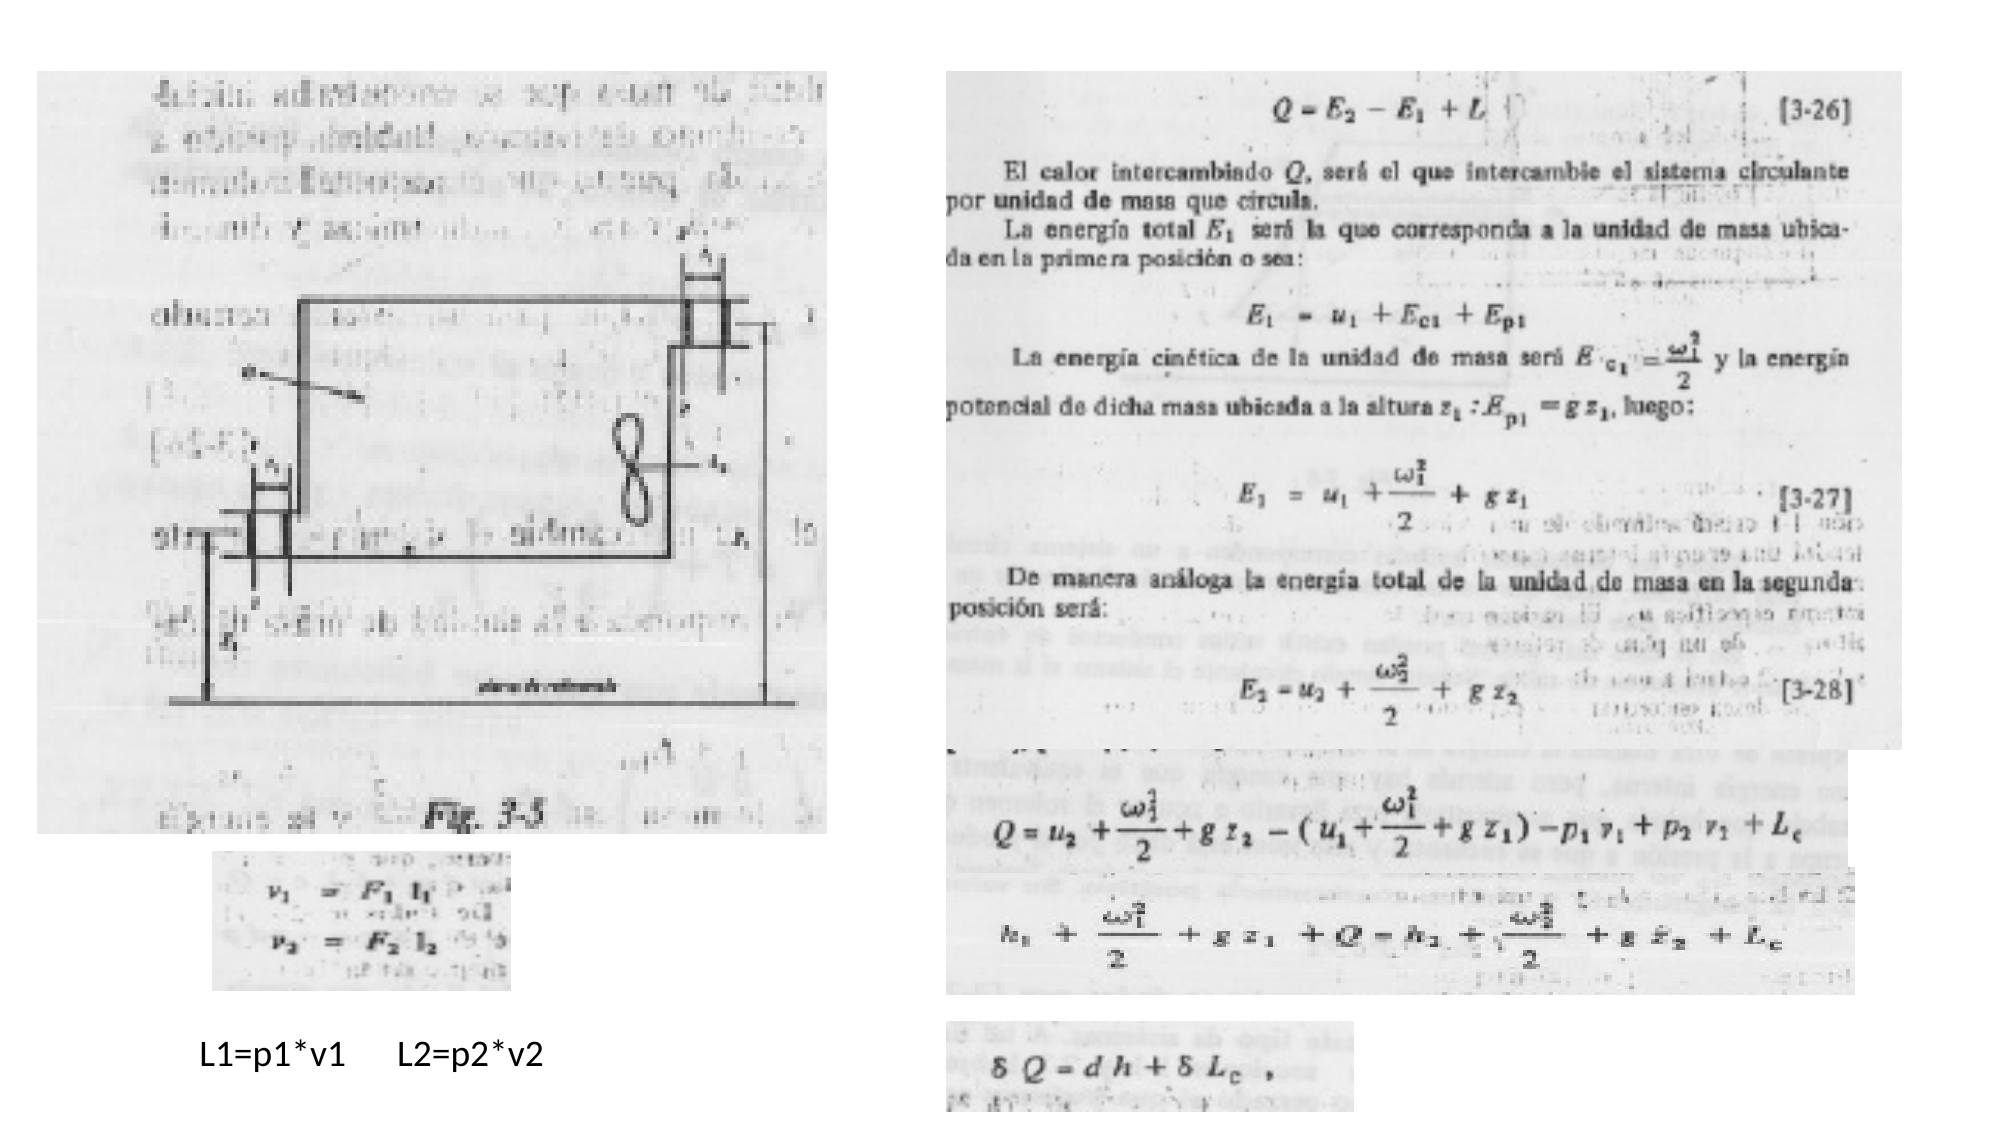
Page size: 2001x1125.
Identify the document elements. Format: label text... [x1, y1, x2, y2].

picture [212, 851, 511, 991]
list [37, 71, 827, 834]
picture [946, 1021, 1354, 1112]
picture [946, 71, 1902, 995]
title L1=p1*v1 L2=p2*v2 [184, 1023, 617, 1085]
